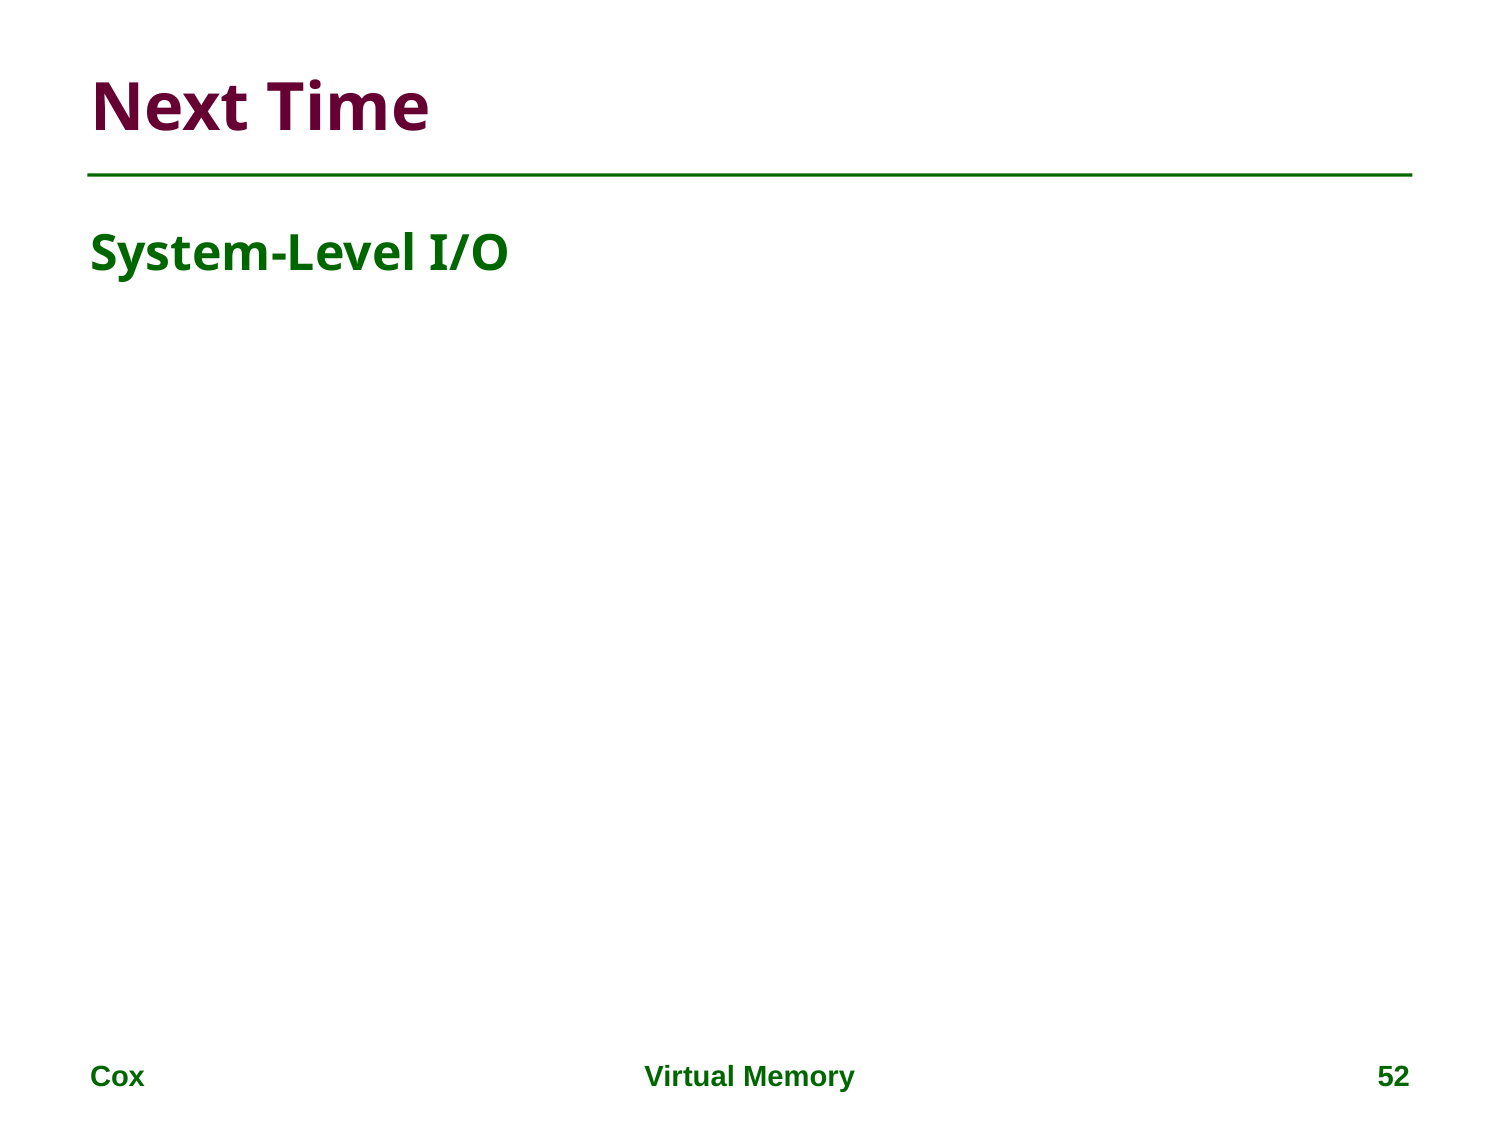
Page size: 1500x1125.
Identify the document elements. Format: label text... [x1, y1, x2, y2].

slide_number 52 [1074, 1049, 1426, 1103]
title Next Time [75, 45, 1425, 163]
footer Virtual Memory [512, 1049, 988, 1103]
slide_number Cox [74, 1049, 426, 1103]
list System-Level I/O [75, 212, 1425, 1005]
